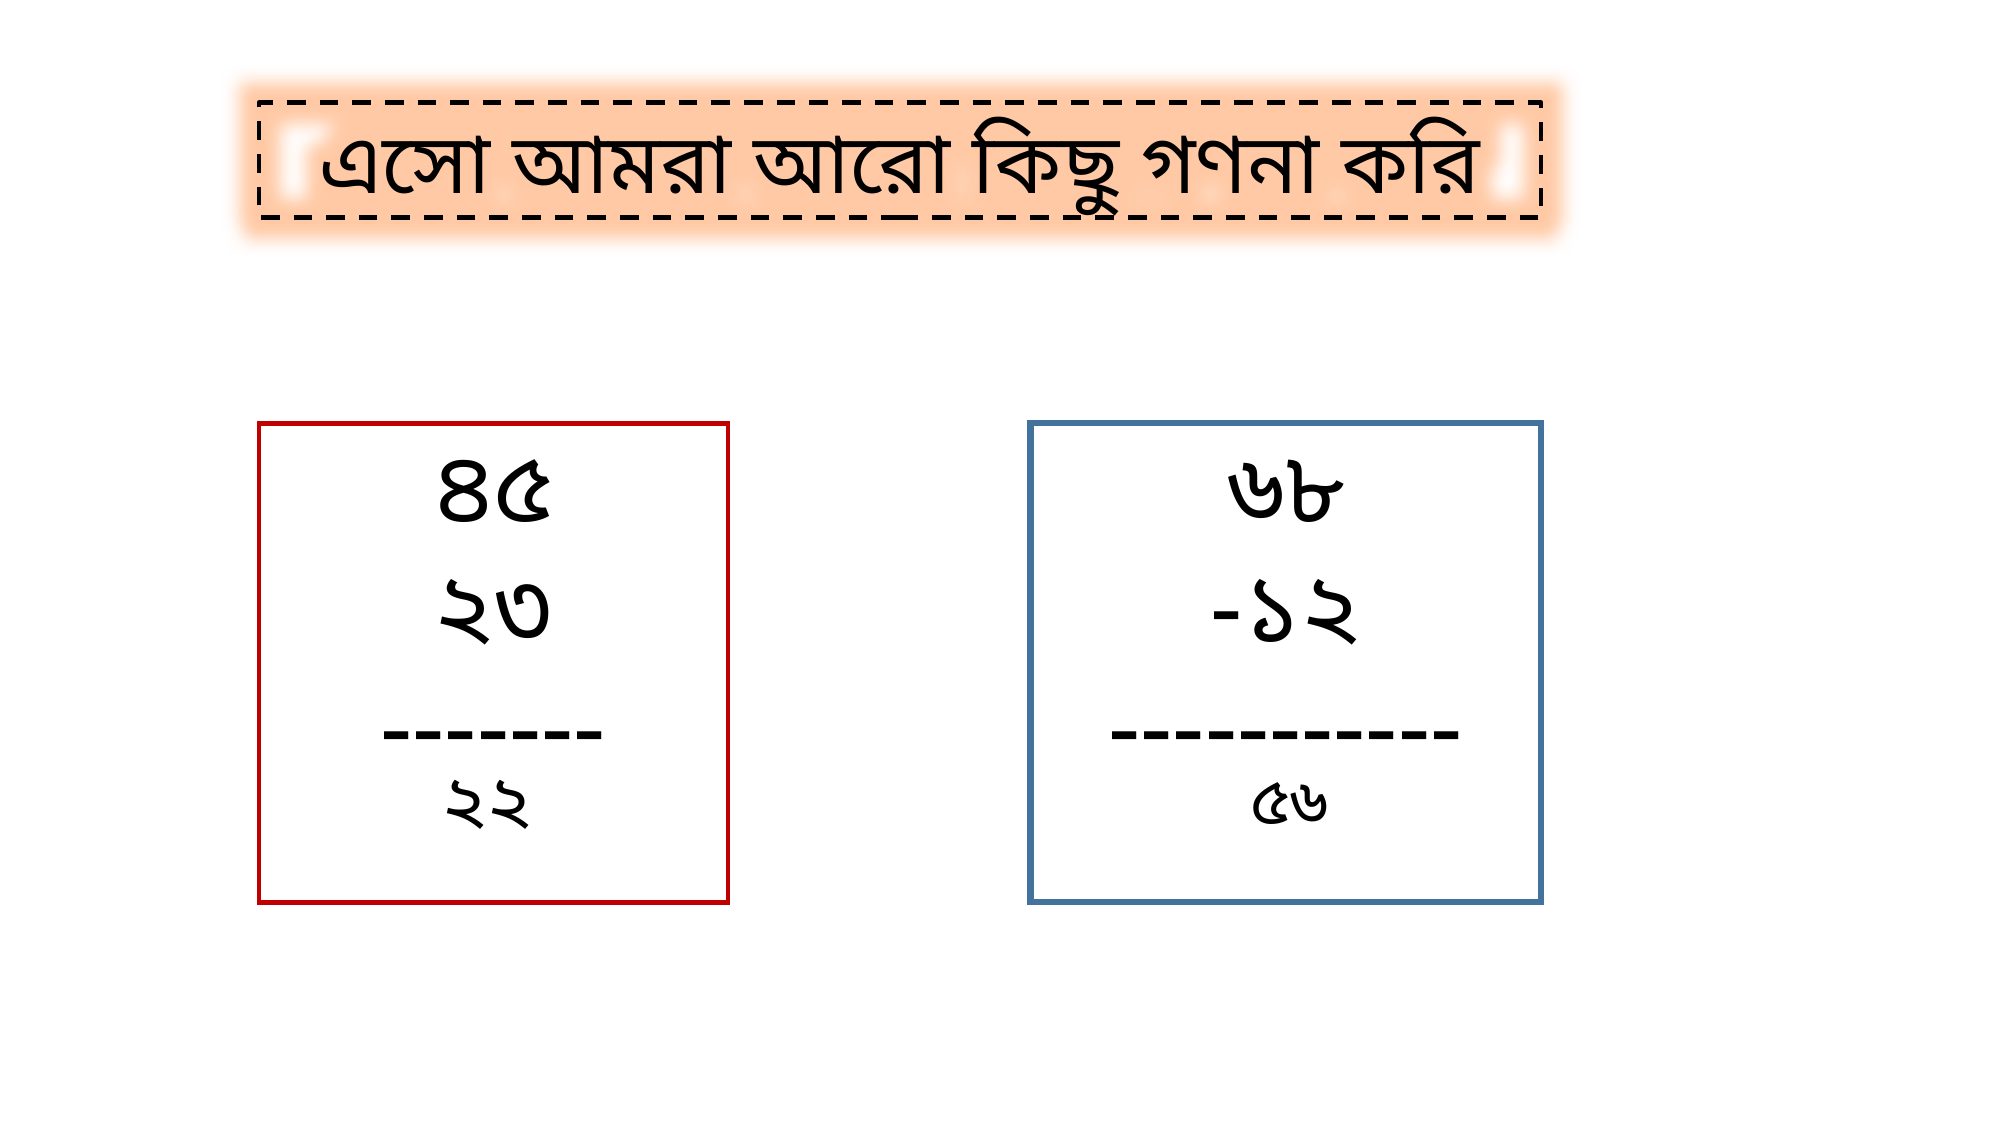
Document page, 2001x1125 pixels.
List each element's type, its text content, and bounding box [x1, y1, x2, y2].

text_box এসো আমরা আরো কিছু গণনা করি [258, 102, 1542, 218]
text_box ৬৮ -১২ ----------- [1030, 422, 1542, 903]
text_box ৫৬ [1235, 750, 1376, 845]
text_box ৪৫ ২৩ ------- [258, 422, 729, 903]
text_box ২২ [428, 745, 559, 850]
